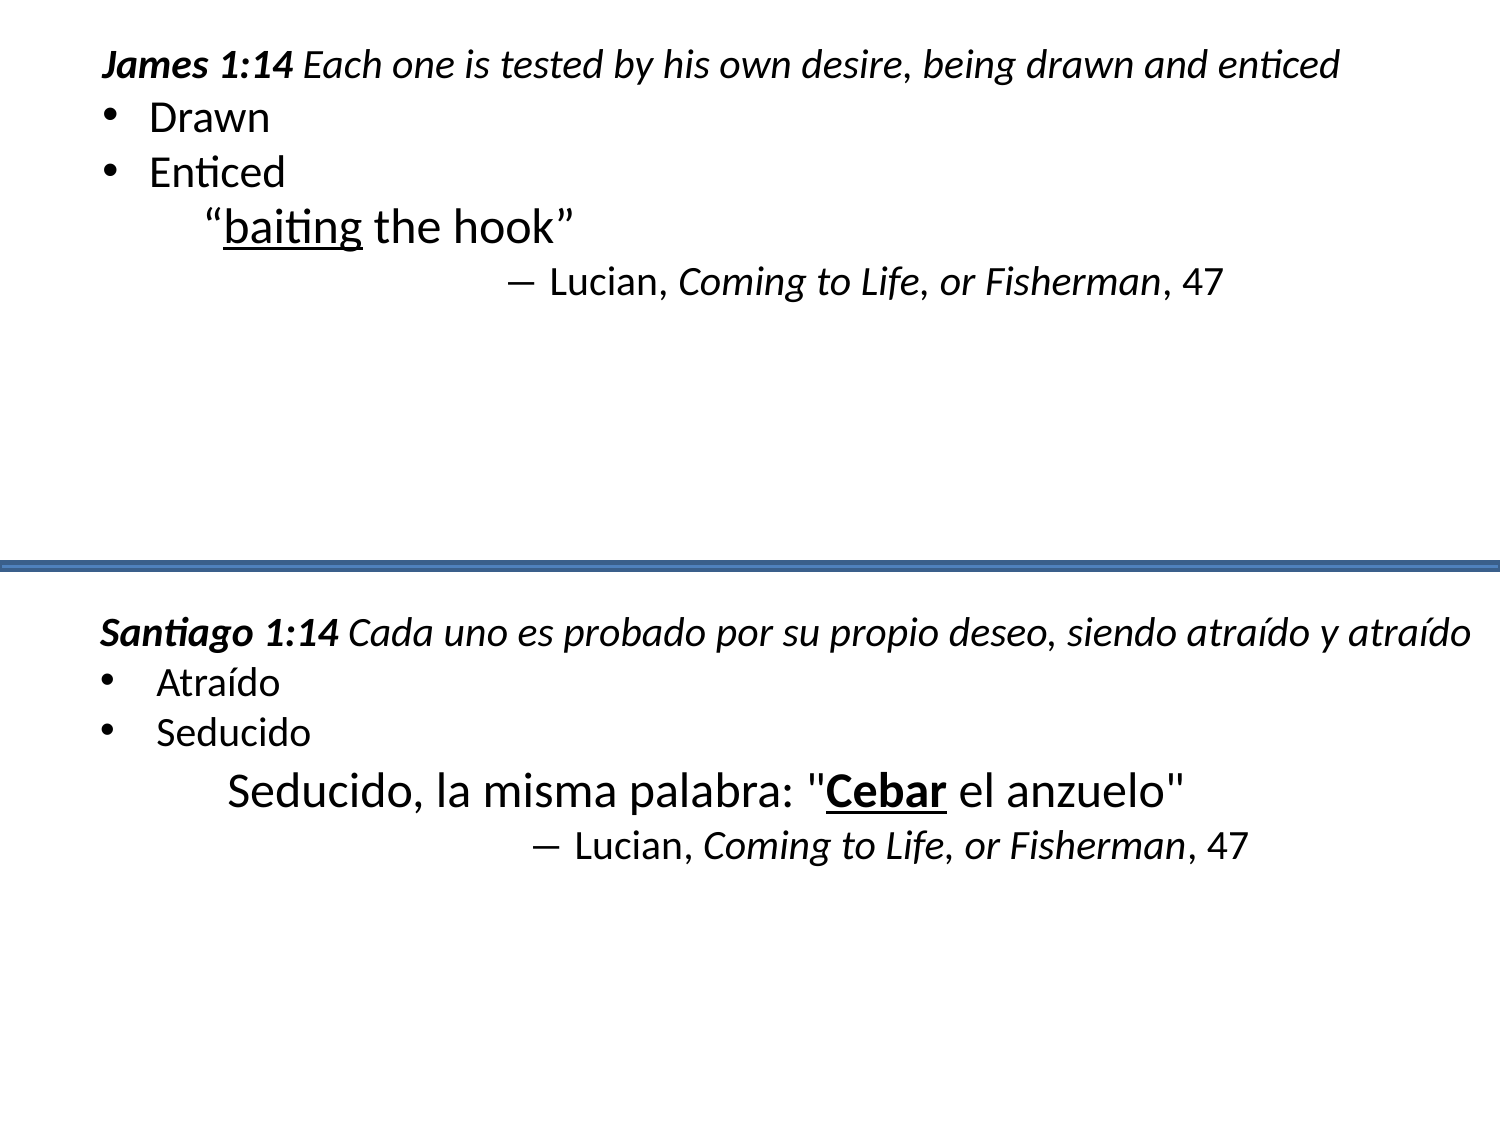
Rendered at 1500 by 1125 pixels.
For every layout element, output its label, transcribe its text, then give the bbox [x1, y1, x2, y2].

text_box James 1:14 Each one is tested by his own desire, being drawn and enticed Drawn Enticed [87, 29, 1363, 254]
text_box [0, 560, 1500, 572]
text_box “baiting the hook” ― Lucian, Coming to Life, or Fisherman, 47 [187, 254, 1288, 311]
text_box Santiago 1:14 Cada uno es probado por su propio deseo, siendo atraído y atraído Atraído Seducido [85, 596, 1500, 812]
text_box Seducido, la misma palabra: "Cebar el anzuelo" ― Lucian, Coming to Life, or Fisherman, 47 [212, 750, 1313, 875]
